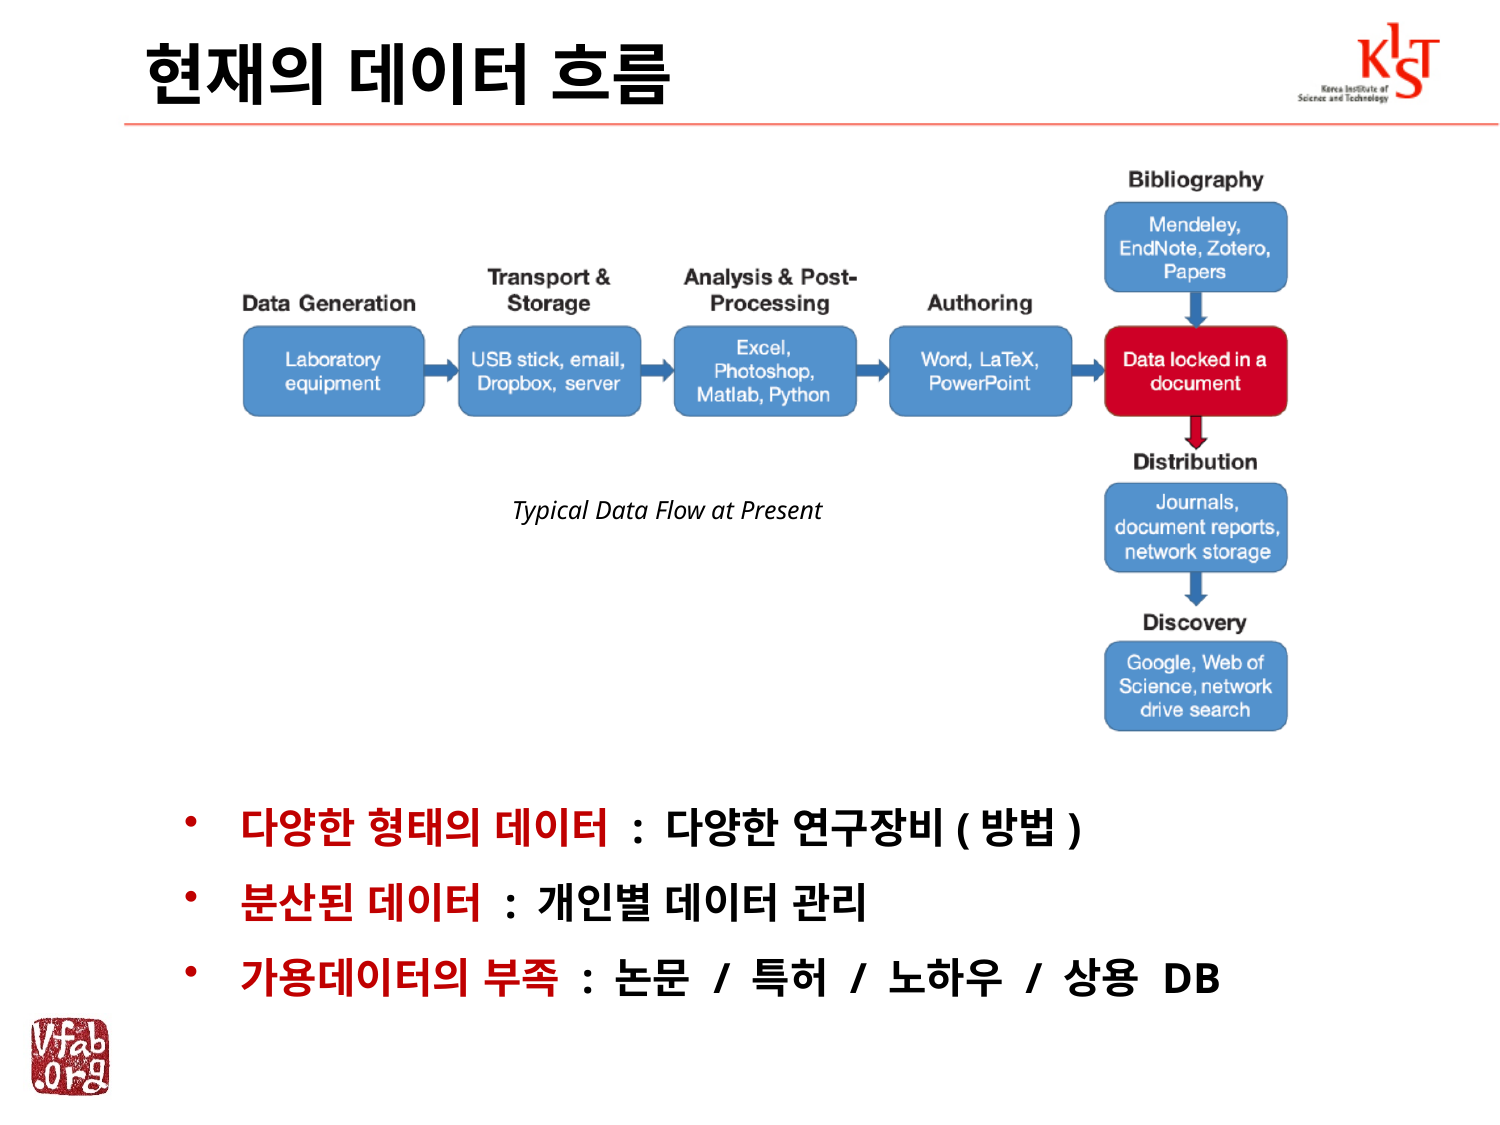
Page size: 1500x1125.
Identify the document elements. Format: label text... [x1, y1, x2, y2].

list 다양한 형태의 데이터 : 다양한 연구장비(방법) 분산된 데이터 : 개인별 데이터 관리 가용데이터의 부족 : 논문 / 특허 / 노하우 / 상용 DB [169, 794, 1433, 1065]
title 현재의 데이터 흐름 [129, 24, 1405, 122]
picture [0, 0, 1500, 1125]
